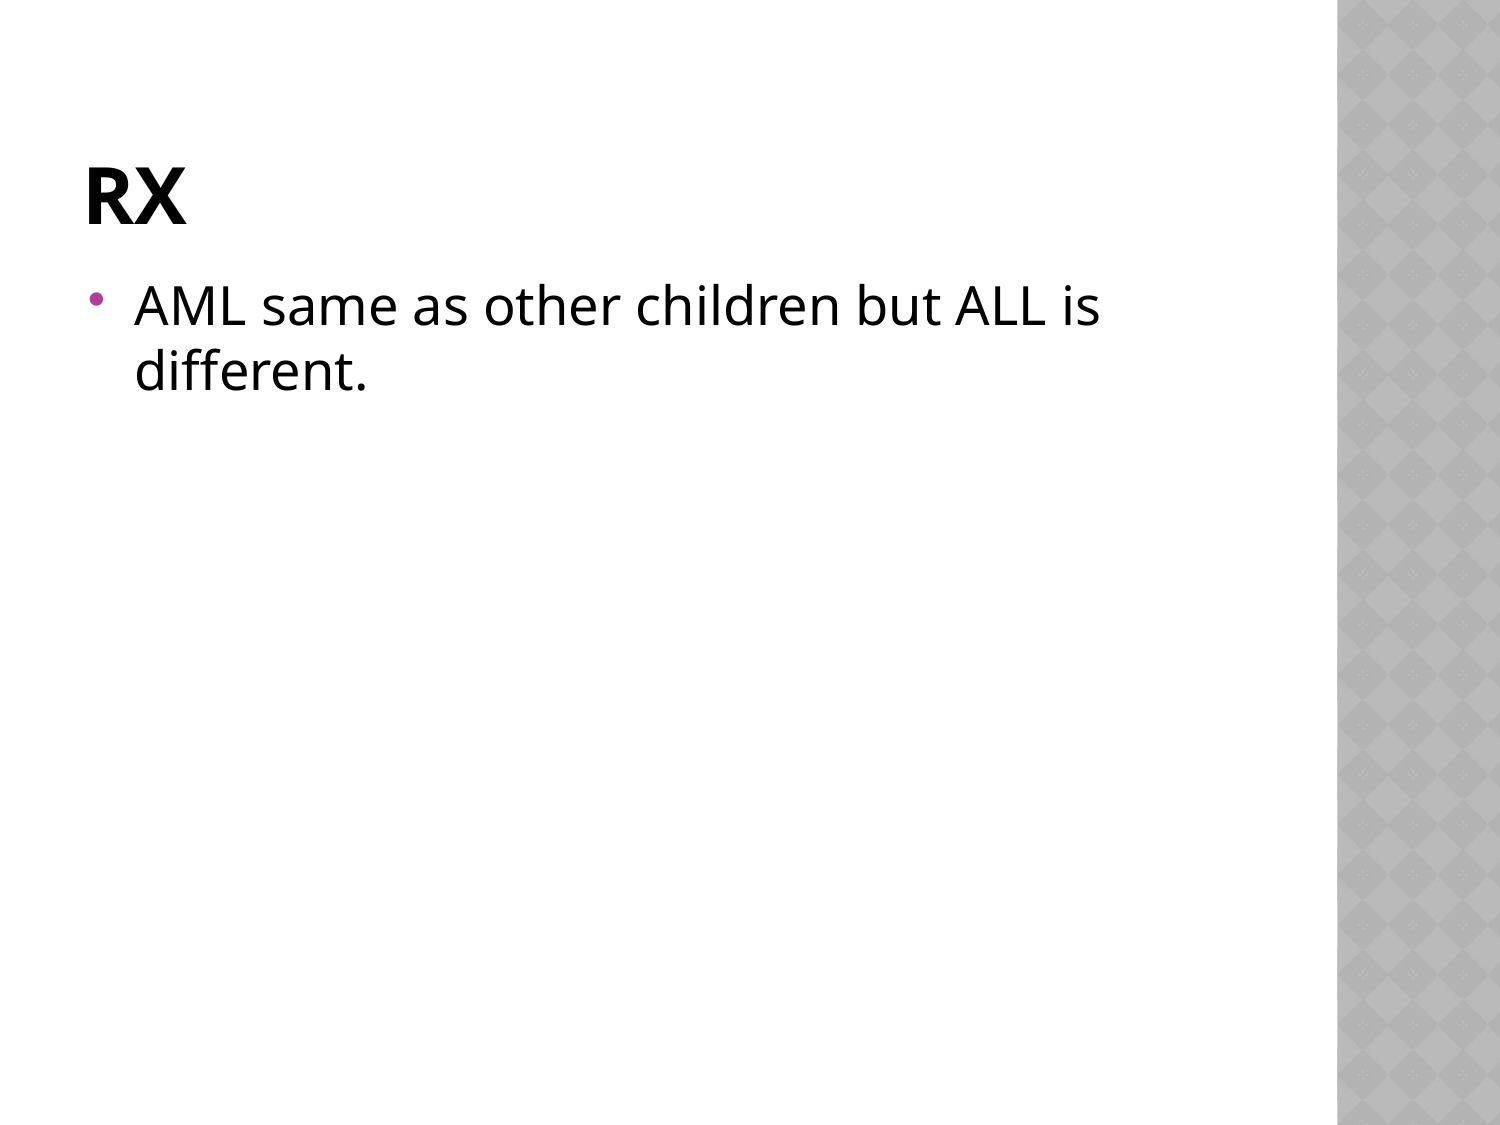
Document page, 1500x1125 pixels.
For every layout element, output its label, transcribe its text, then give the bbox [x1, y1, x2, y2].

title RX [75, 52, 1263, 240]
list AML same as other children but ALL is different. [75, 264, 1263, 1059]
